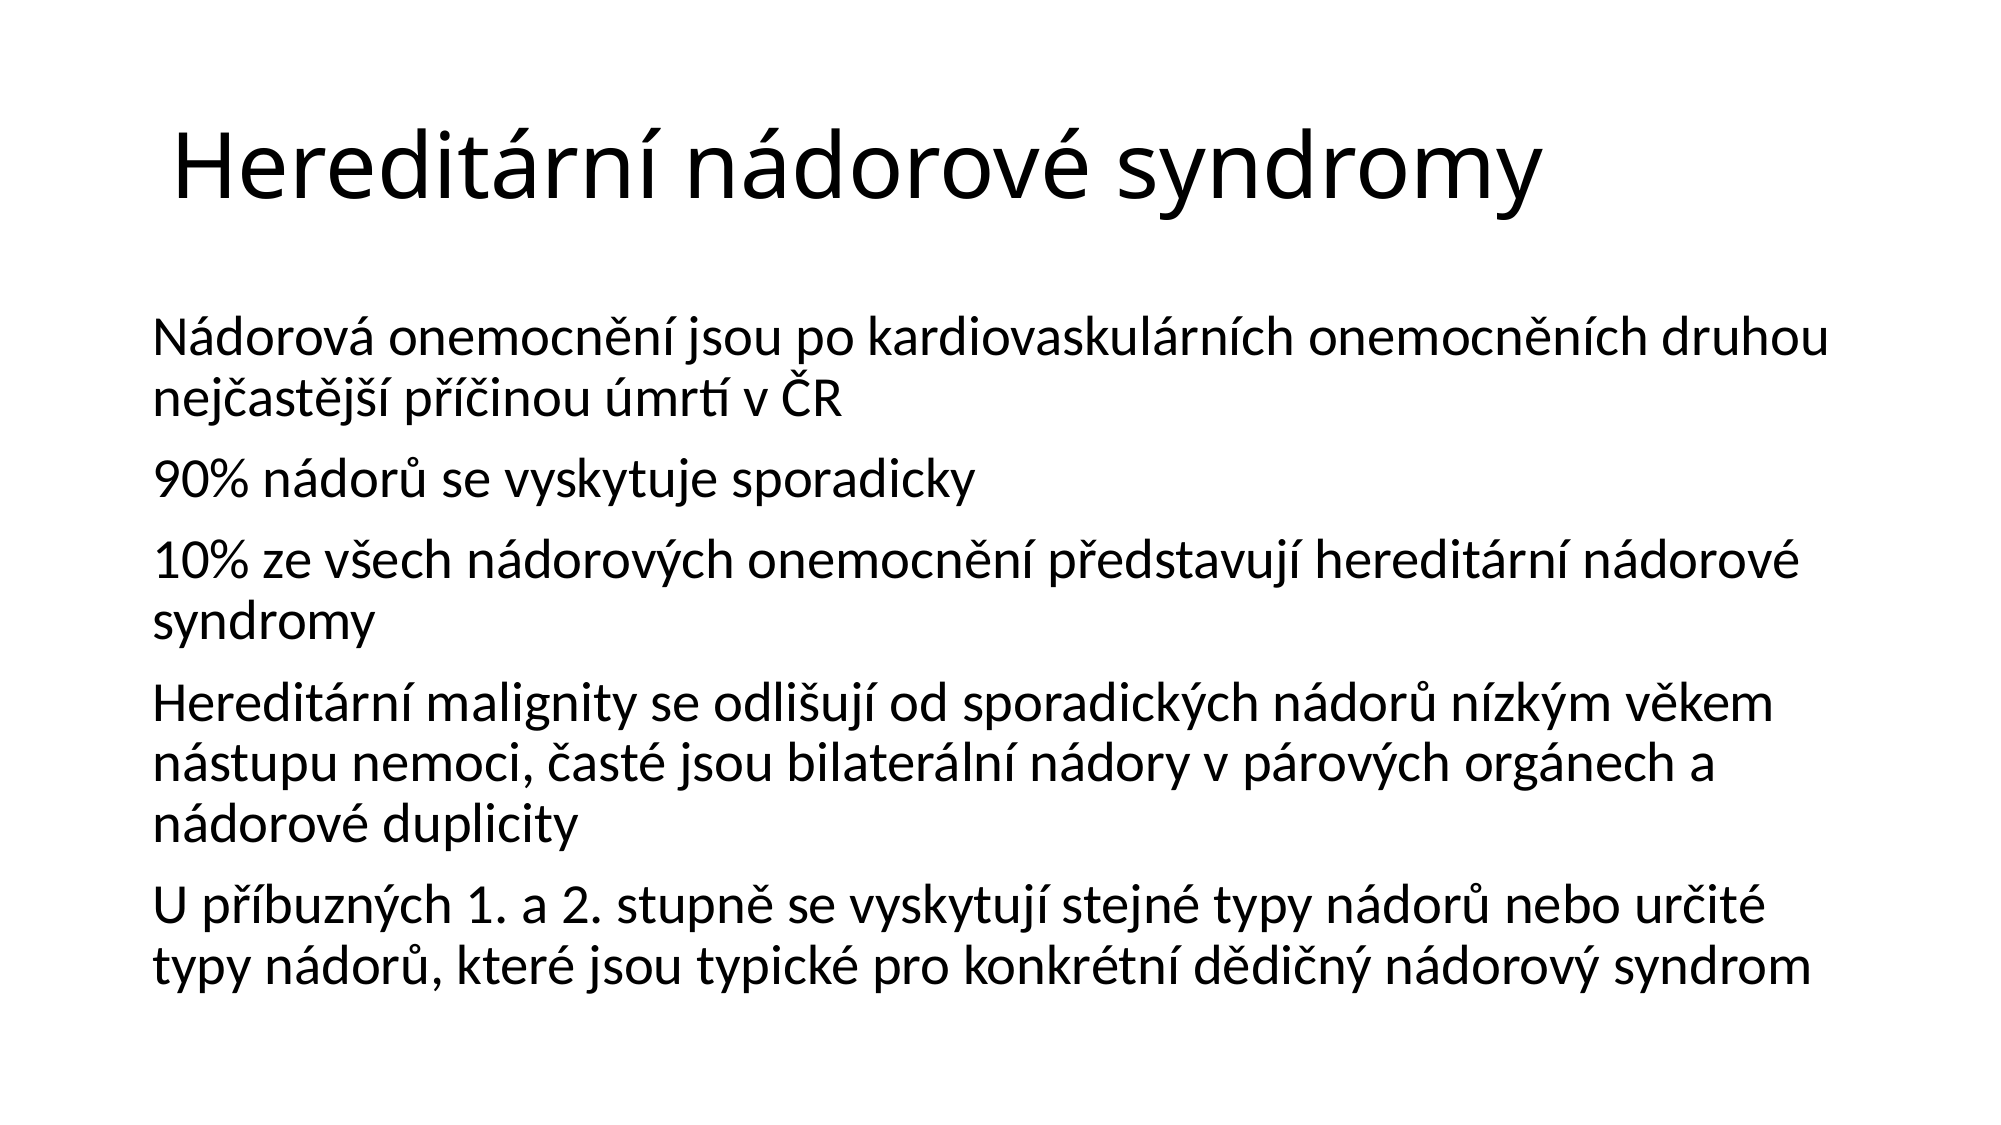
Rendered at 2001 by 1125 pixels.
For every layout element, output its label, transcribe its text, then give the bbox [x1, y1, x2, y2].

list Nádorová onemocnění jsou po kardiovaskulárních onemocněních druhou nejčastější příčinou úmrtí v ČR 90% nádorů se vyskytuje sporadicky 10% ze všech nádorových onemocnění představují hereditární nádorové syndromy Hereditární malignity se odlišují od sporadických nádorů nízkým věkem nástupu nemoci, časté jsou bilaterální nádory v párových orgánech a nádorové duplicity U příbuzných 1. a 2. stupně se vyskytují stejné typy nádorů nebo určité typy nádorů, které jsou typické pro konkrétní dědičný nádorový syndrom [137, 299, 1863, 1014]
title Hereditární nádorové syndromy [154, 59, 1880, 278]
